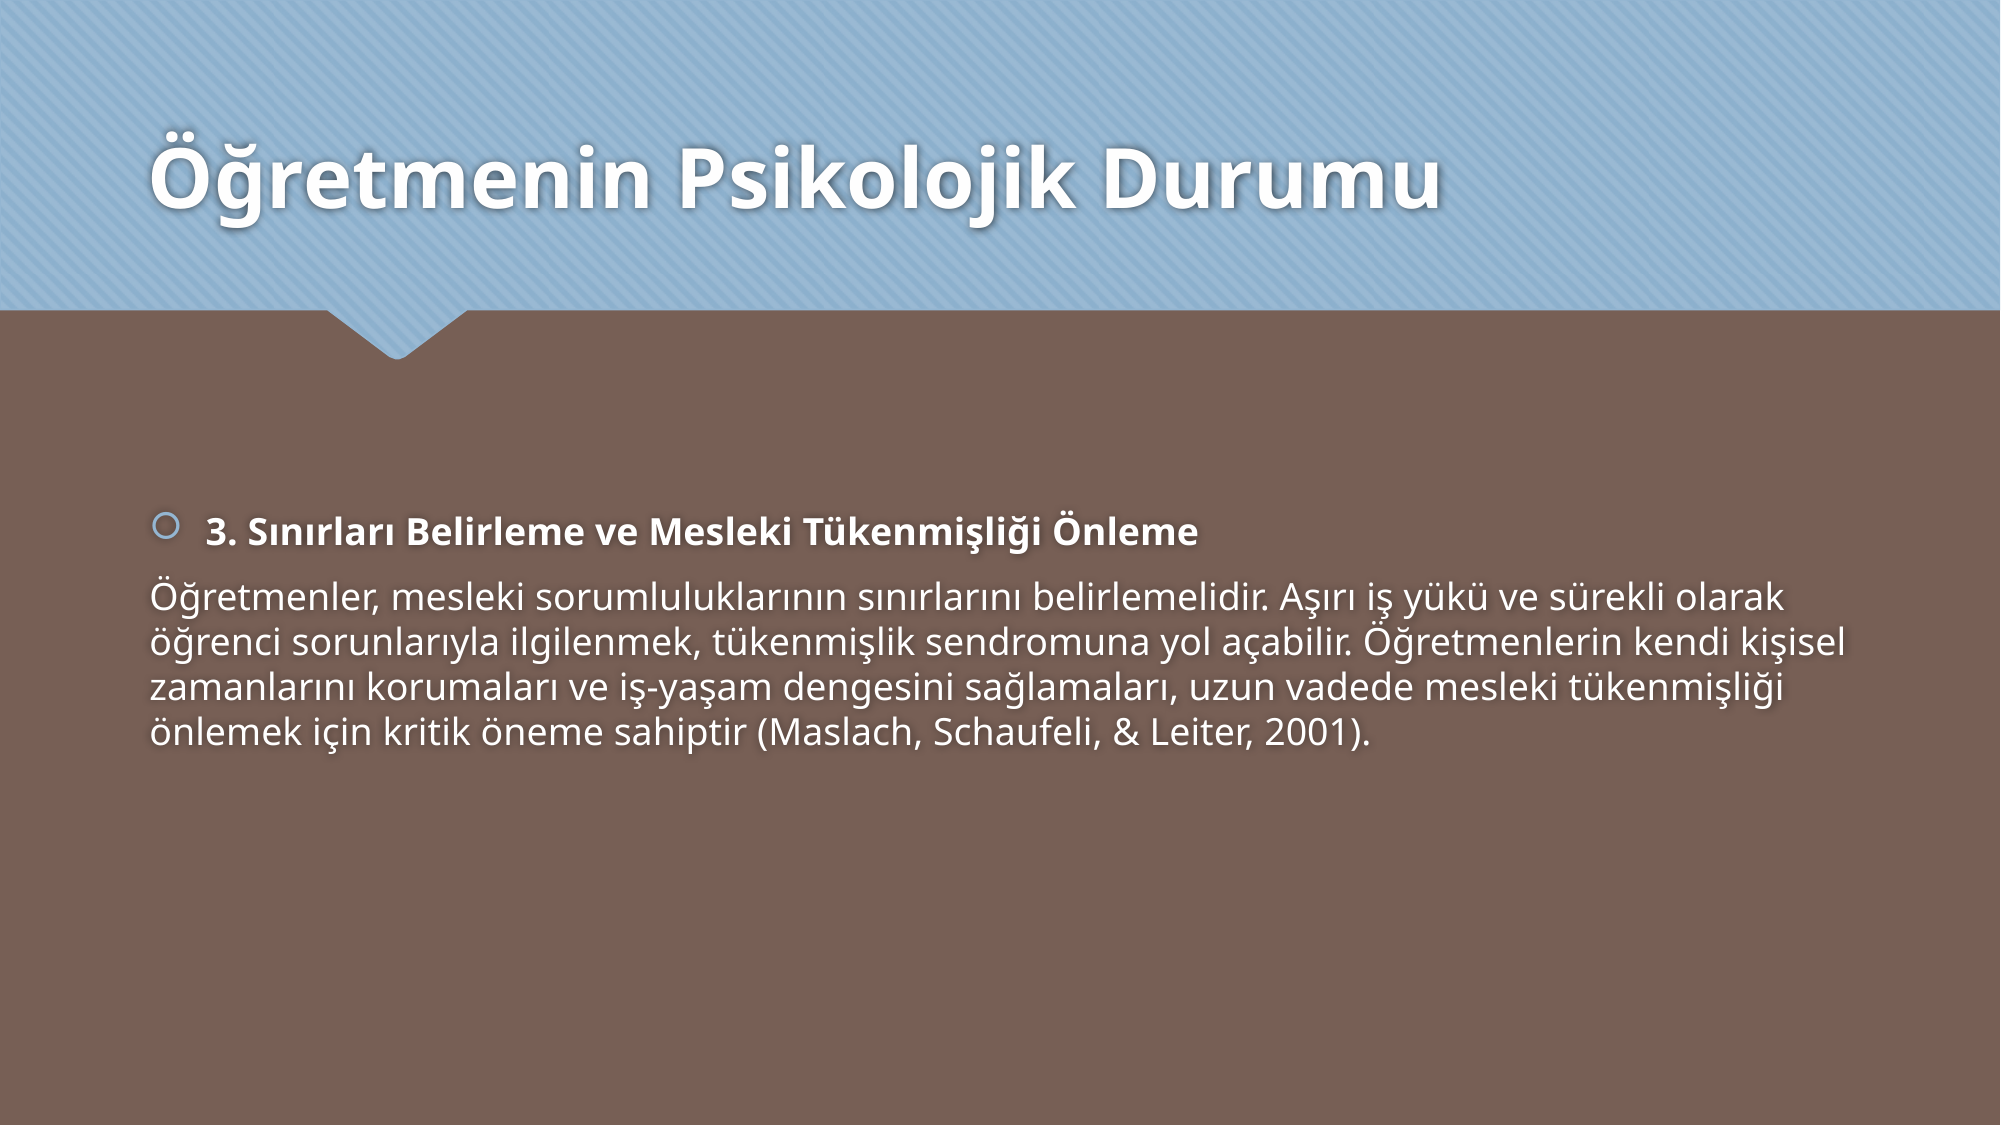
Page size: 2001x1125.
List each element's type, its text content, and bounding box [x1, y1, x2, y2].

list 3. Sınırları Belirleme ve Mesleki Tükenmişliği Önleme Öğretmenler, mesleki sorumluluklarının sınırlarını belirlemelidir. Aşırı iş yükü ve sürekli olarak öğrenci sorunlarıyla ilgilenmek, tükenmişlik sendromuna yol açabilir. Öğretmenlerin kendi kişisel zamanlarını korumaları ve iş-yaşam dengesini sağlamaları, uzun vadede mesleki tükenmişliği önlemek için kritik öneme sahiptir (Maslach, Schaufeli, & Leiter, 2001). [134, 364, 1866, 962]
title Öğretmenin Psikolojik Durumu [132, 73, 1868, 233]
